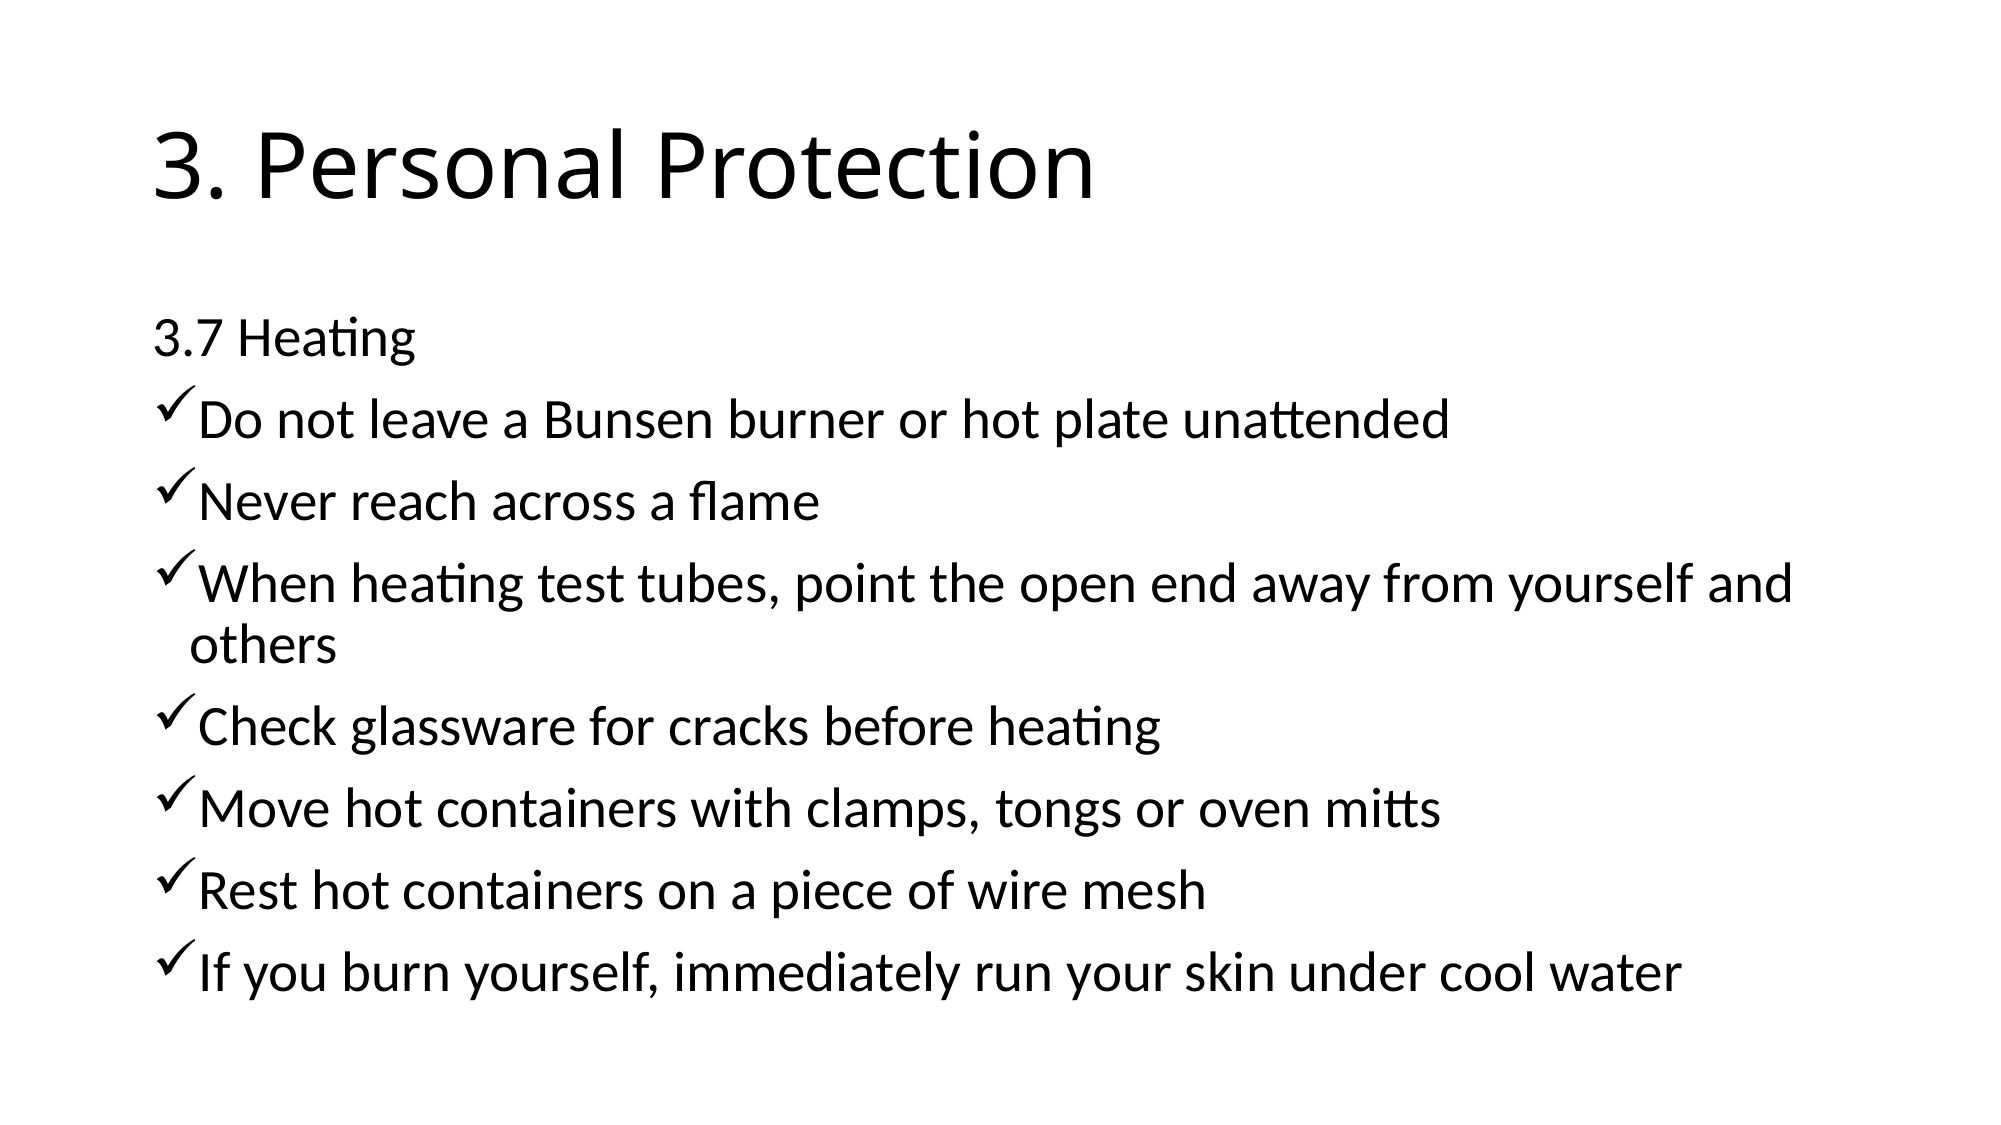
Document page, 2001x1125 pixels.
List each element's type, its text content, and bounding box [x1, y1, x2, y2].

title 3. Personal Protection [137, 59, 1863, 278]
list 3.7 Heating Do not leave a Bunsen burner or hot plate unattended Never reach across a flame When heating test tubes, point the open end away from yourself and others Check glassware for cracks before heating Move hot containers with clamps, tongs or oven mitts Rest hot containers on a piece of wire mesh If you burn yourself, immediately run your skin under cool water [137, 299, 1863, 1014]
